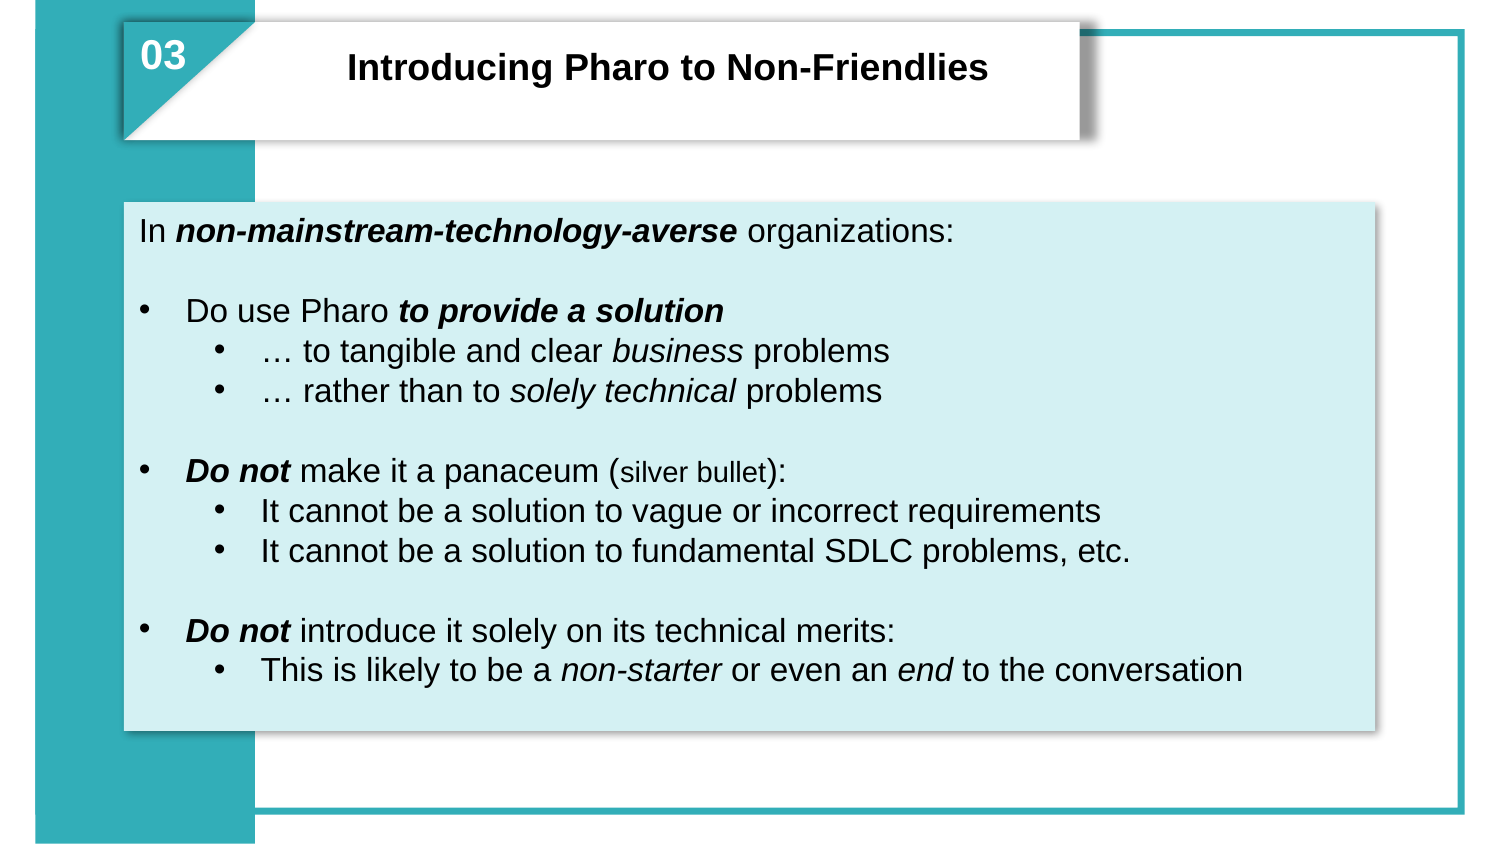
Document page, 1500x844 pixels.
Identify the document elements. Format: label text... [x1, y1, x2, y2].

text_box [33, 0, 257, 844]
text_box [123, 19, 1080, 141]
text_box [257, 27, 1467, 817]
text_box In non-mainstream-technology-averse organizations: Do use Pharo to provide a solution … to tangible and clear business problems … rather than to solely technical problems Do not make it a panaceum (silver bullet): It cannot be a solution to vague or incorrect requirements It cannot be a solution to fundamental SDLC problems, etc. Do not introduce it solely on its technical merits: This is likely to be a non-starter or even an end to the conversation [123, 202, 1376, 731]
